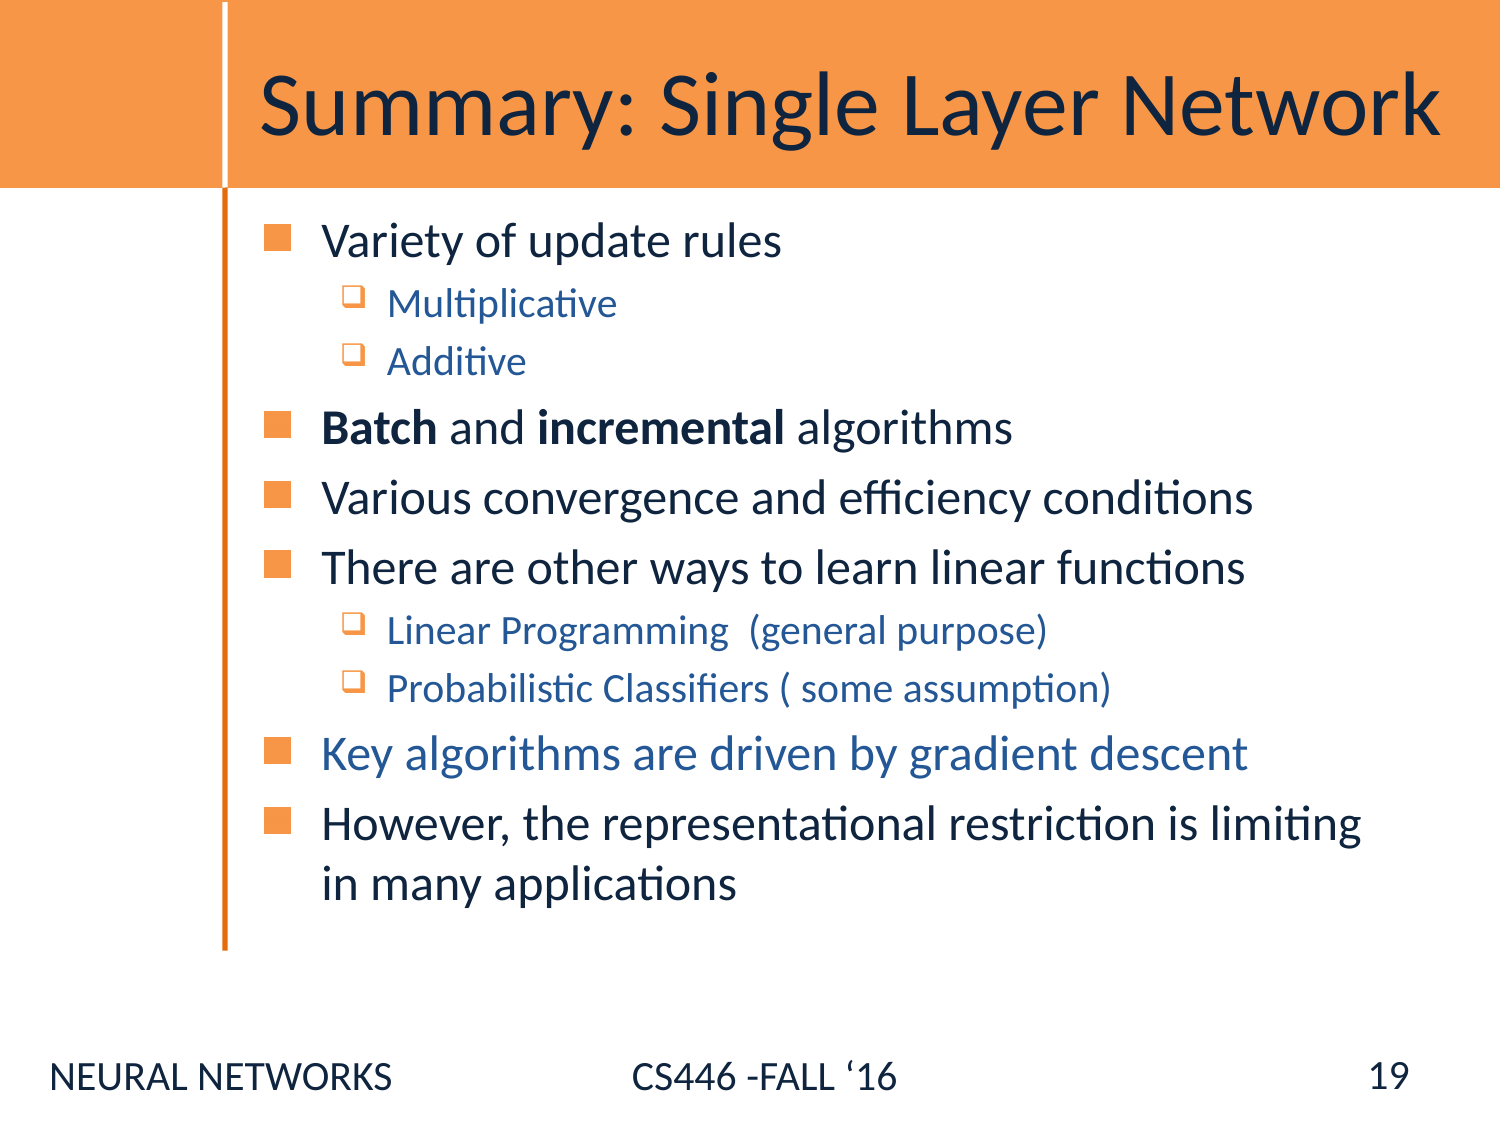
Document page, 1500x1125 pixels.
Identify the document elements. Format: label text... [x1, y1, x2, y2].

list Variety of update rules Multiplicative Additive Batch and incremental algorithms Various convergence and efficiency conditions There are other ways to learn linear functions Linear Programming (general purpose) Probabilistic Classifiers ( some assumption) Key algorithms are driven by gradient descent However, the representational restriction is limiting in many applications [249, 200, 1425, 943]
picture [264, 737, 291, 764]
picture [264, 550, 291, 578]
picture [264, 481, 291, 508]
slide_number 19 [1074, 1042, 1425, 1103]
picture [264, 224, 291, 251]
title Summary: Single Layer Network [225, 5, 1500, 193]
picture [264, 807, 291, 834]
picture [264, 411, 291, 438]
